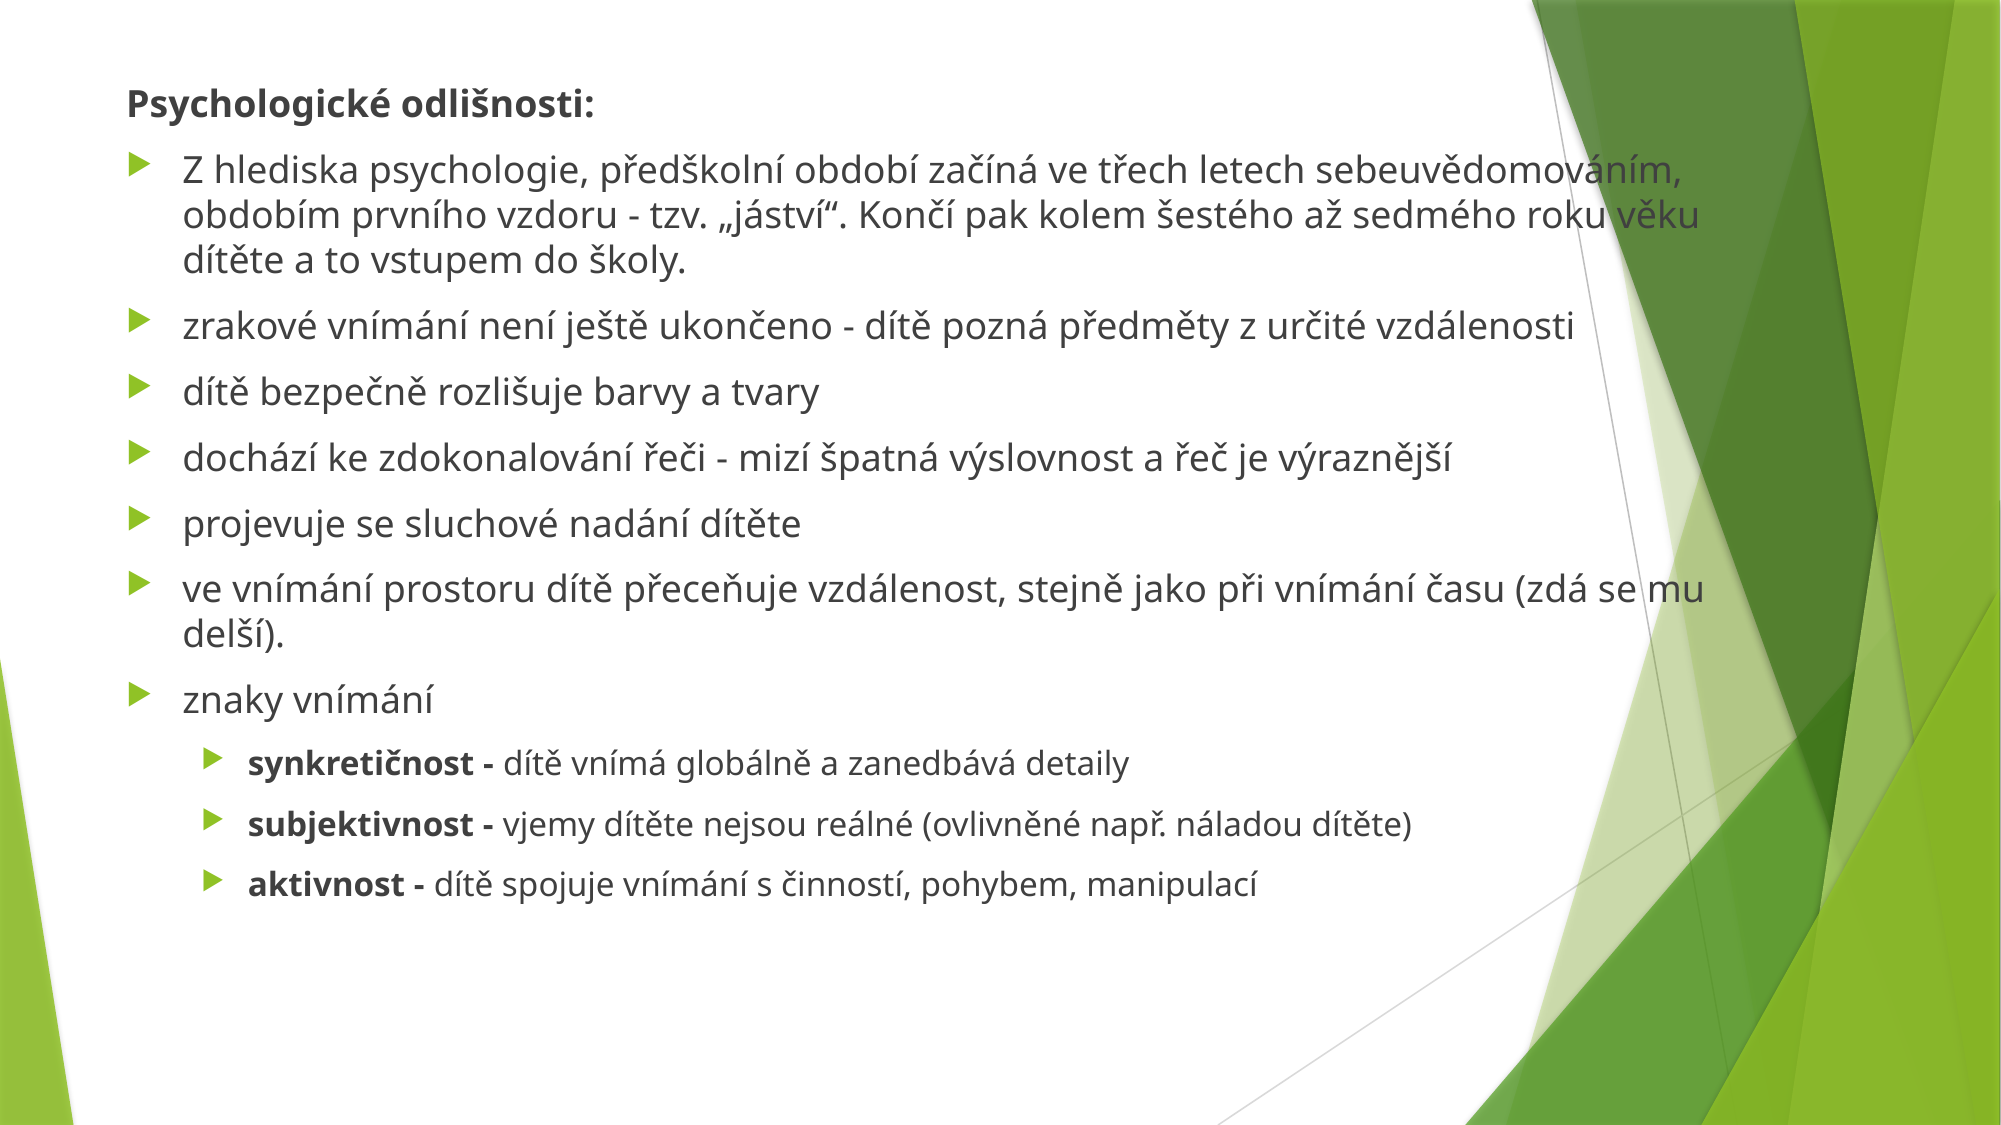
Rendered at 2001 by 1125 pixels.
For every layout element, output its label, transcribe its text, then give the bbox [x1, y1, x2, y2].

list Psychologické odlišnosti: Z hlediska psychologie, předškolní období začíná ve třech letech sebeuvědomováním, obdobím prvního vzdoru - tzv. „jáství“. Končí pak kolem šestého až sedmého roku věku dítěte a to vstupem do školy. zrakové vnímání není ještě ukončeno - dítě pozná předměty z určité vzdálenosti dítě bezpečně rozlišuje barvy a tvary dochází ke zdokonalování řeči - mizí špatná výslovnost a řeč je výraznější projevuje se sluchové nadání dítěte ve vnímání prostoru dítě přeceňuje vzdálenost, stejně jako při vnímání času (zdá se mu delší). znaky vnímání synkretičnost - dítě vnímá globálně a zanedbává detaily subjektivnost - vjemy dítěte nejsou reálné (ovlivněné např. náladou dítěte) aktivnost - dítě spojuje vnímání s činností, pohybem, manipulací [111, 72, 1733, 992]
